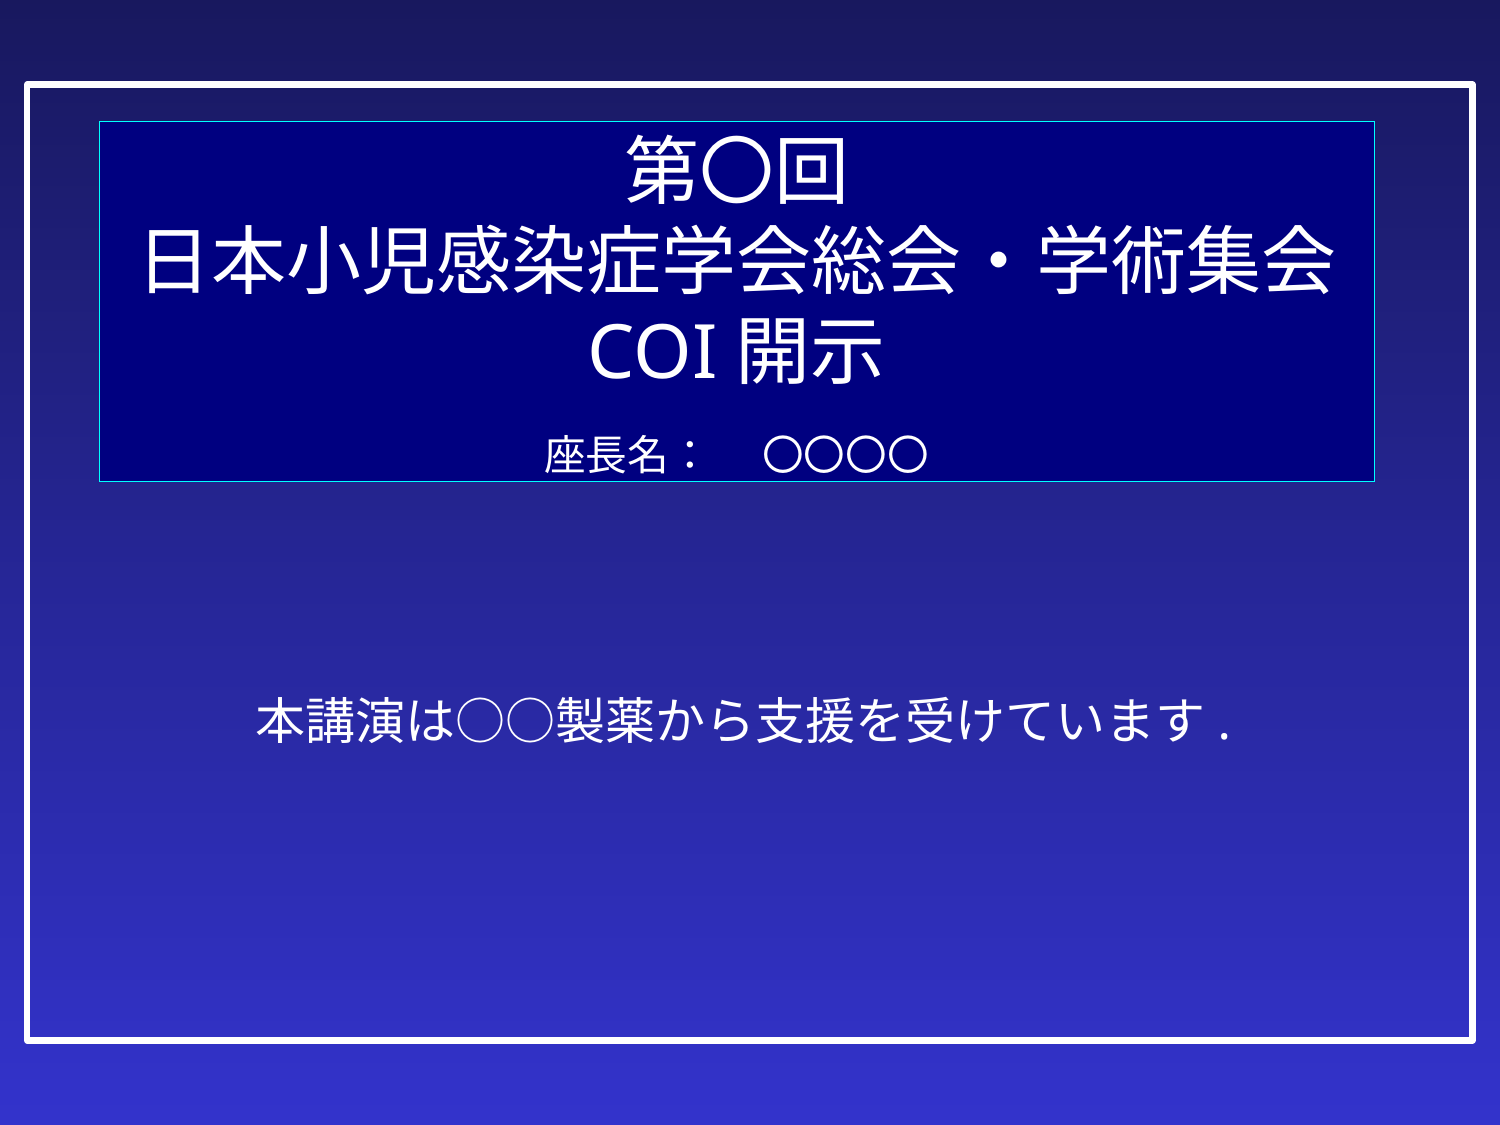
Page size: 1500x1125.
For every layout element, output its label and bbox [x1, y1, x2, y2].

text_box [27, 84, 1473, 1041]
